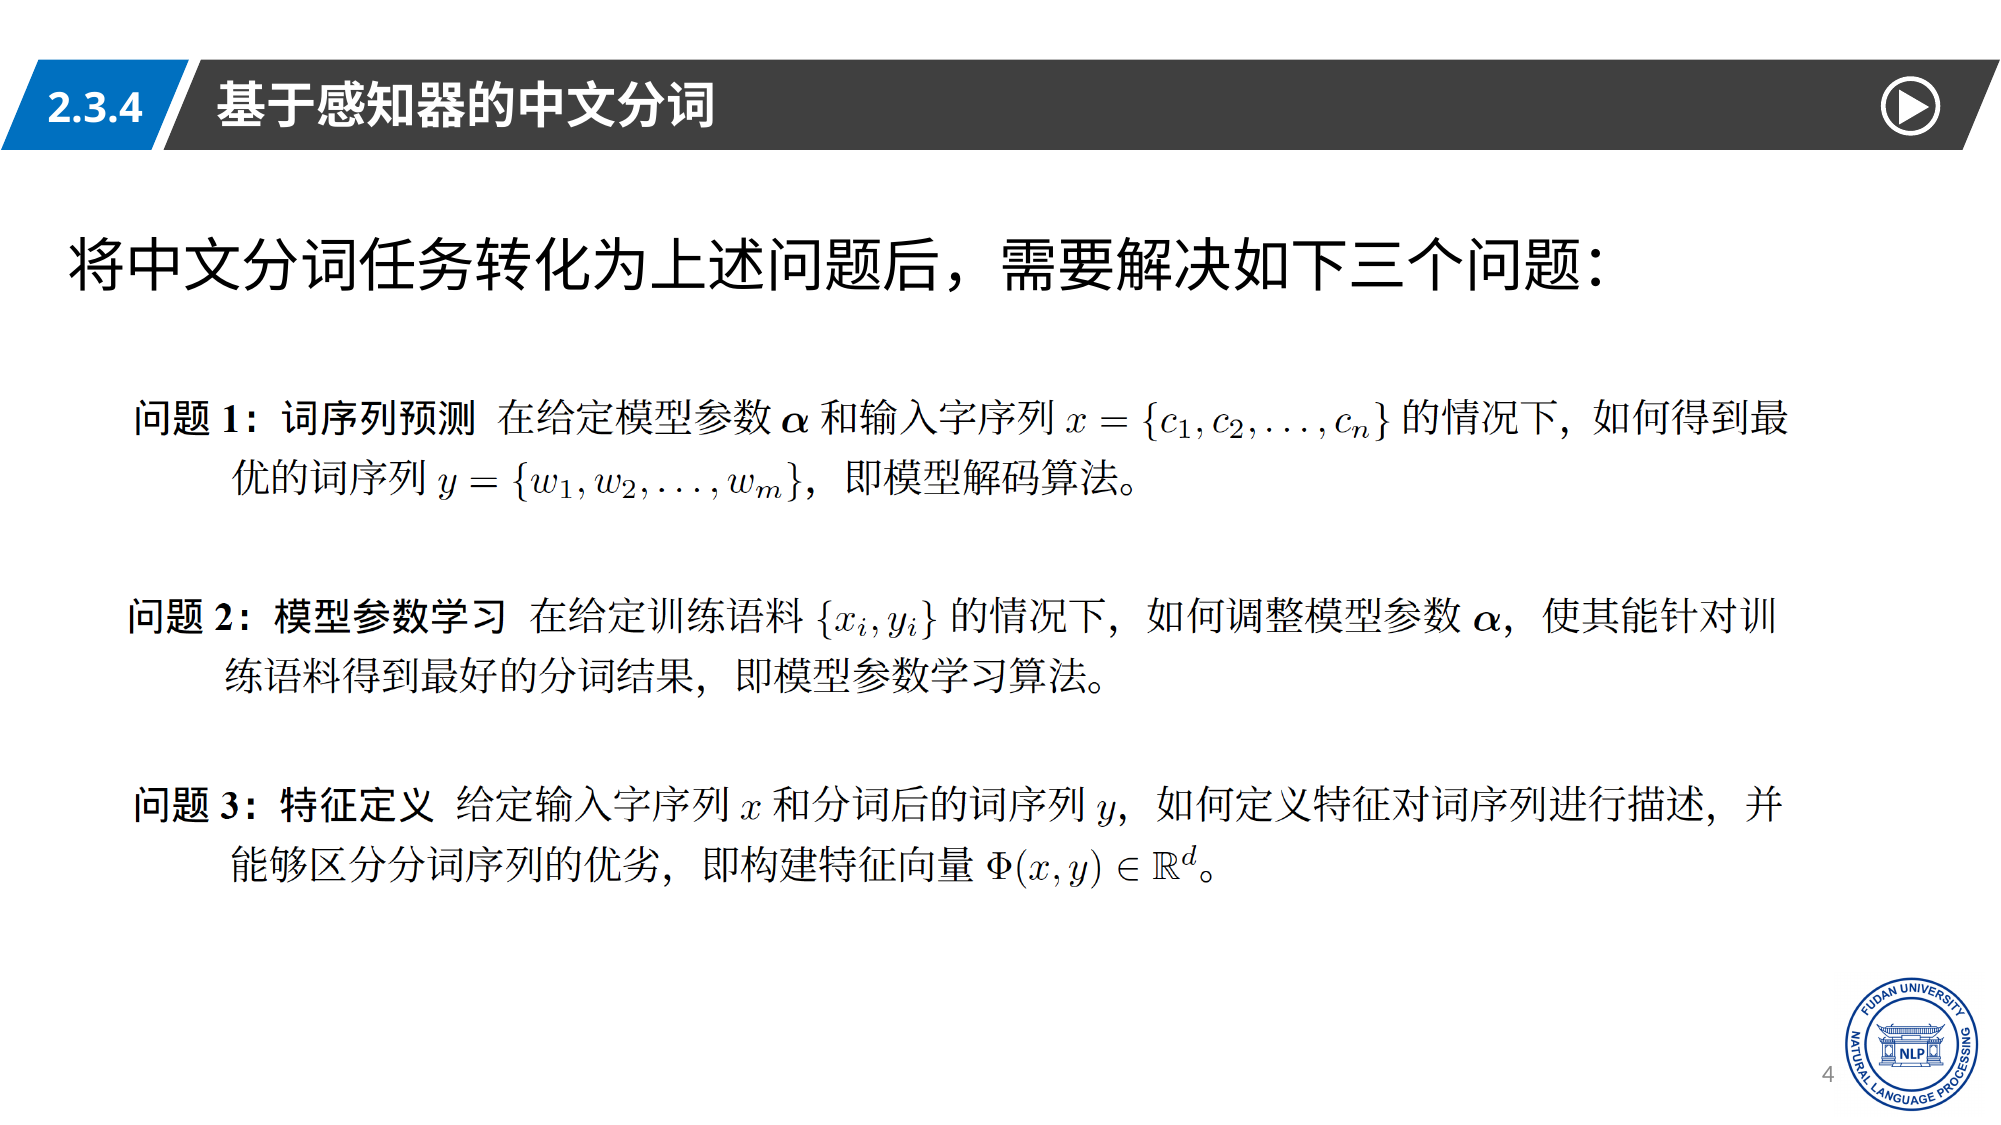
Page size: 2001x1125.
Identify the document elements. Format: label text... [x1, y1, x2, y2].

text_box [32, 59, 189, 120]
text_box 将中文分词任务转化为上述问题后，需要解决如下三个问题： [52, 220, 1663, 306]
picture [1834, 972, 1985, 1117]
slide_number 49 [1412, 1042, 1863, 1103]
text_box 2.3.4 [26, 73, 164, 138]
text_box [1883, 78, 1939, 134]
text_box 基于感知器的中文分词 [201, 66, 732, 142]
text_box [1, 89, 157, 150]
picture [123, 770, 1801, 893]
picture [118, 376, 1802, 509]
picture [123, 580, 1807, 703]
text_box [163, 59, 2000, 150]
